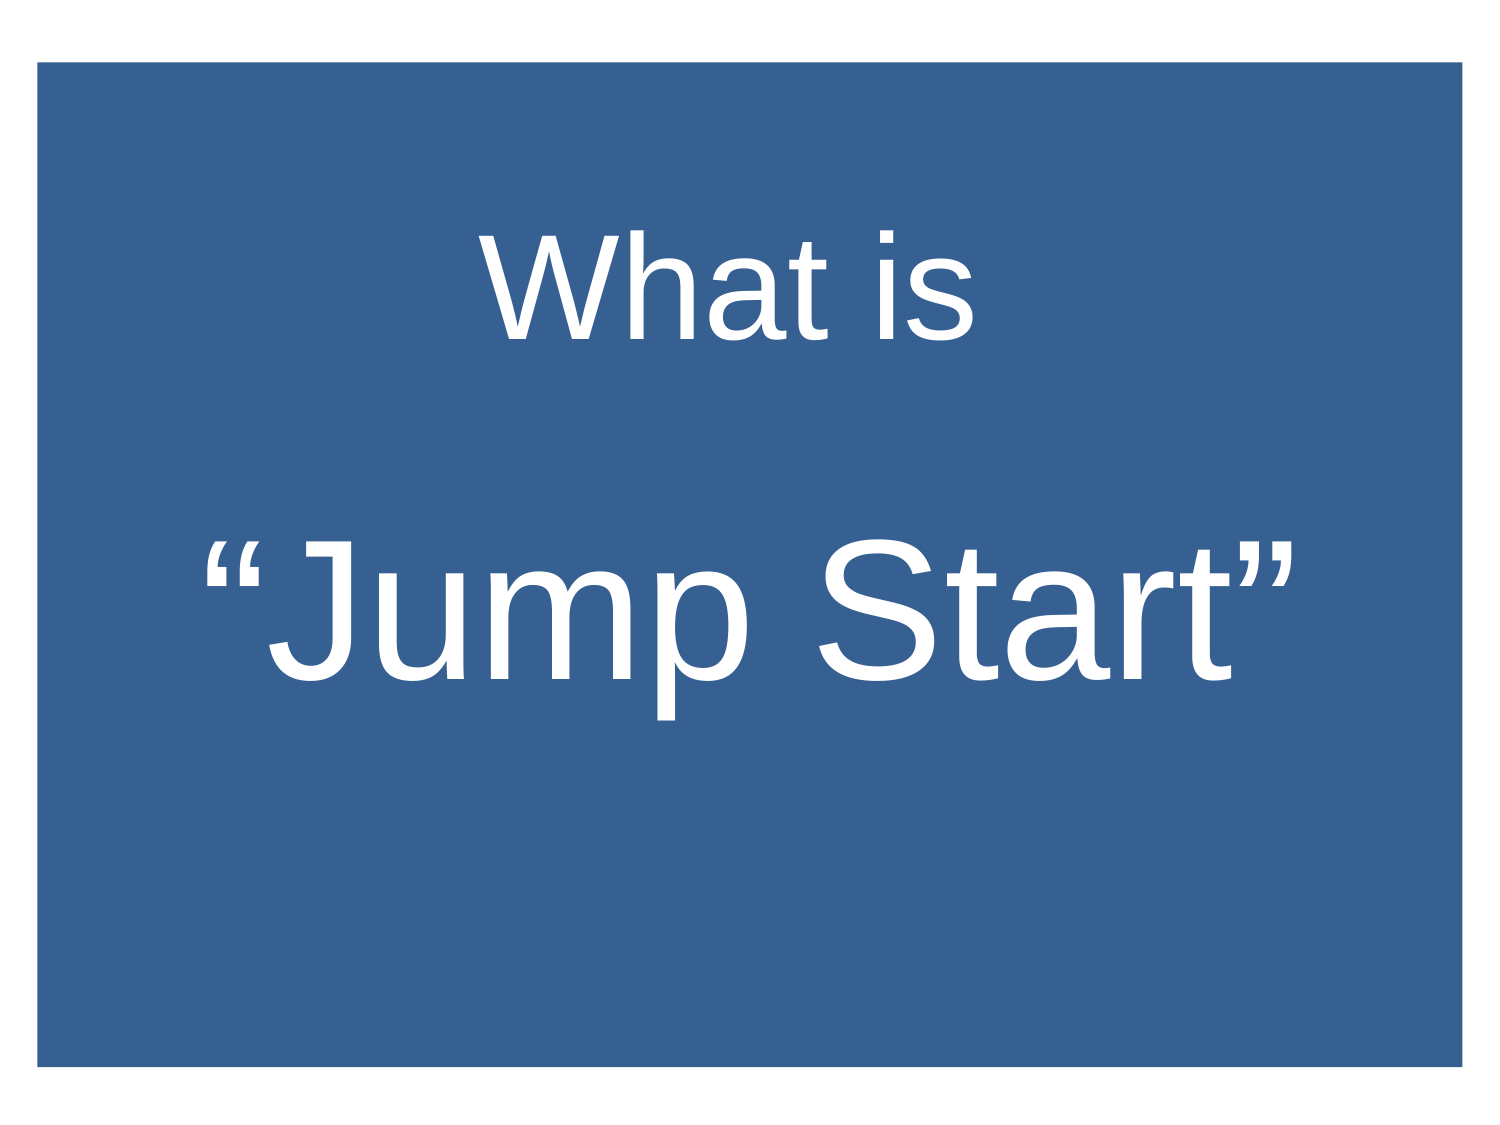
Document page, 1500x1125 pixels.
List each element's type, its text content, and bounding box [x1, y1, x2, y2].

text_box What is “Jump Start” [37, 62, 1463, 1068]
